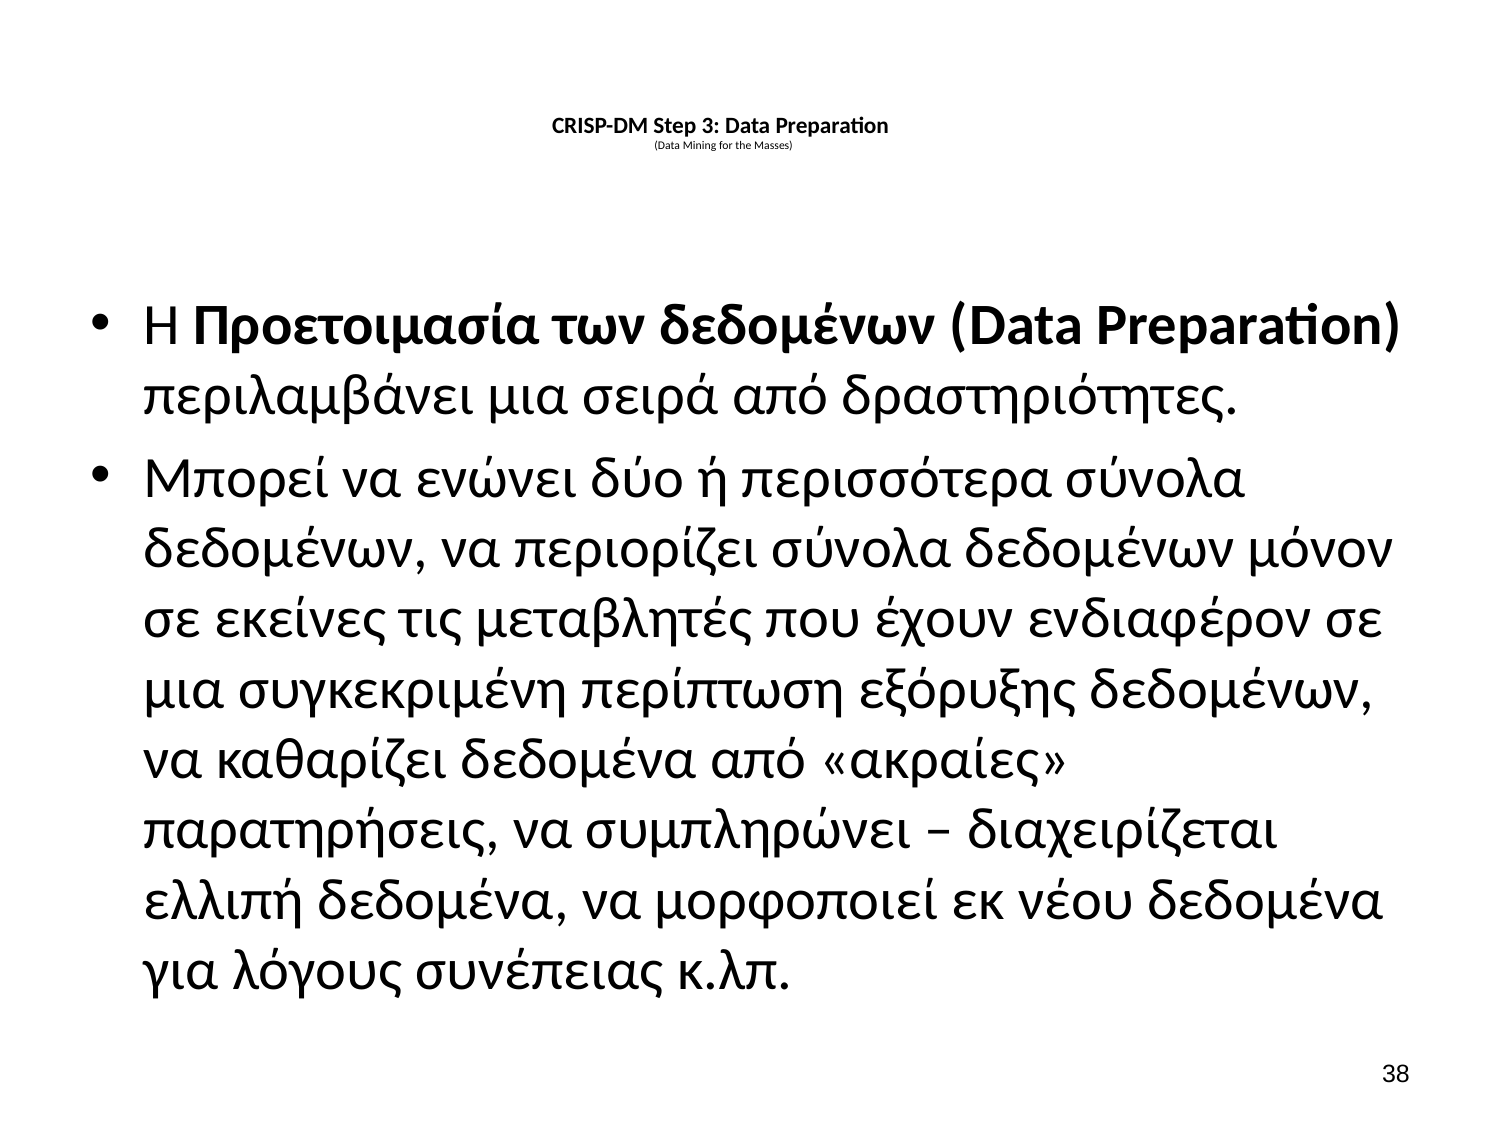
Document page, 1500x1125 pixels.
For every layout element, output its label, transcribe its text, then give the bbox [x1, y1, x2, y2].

slide_number 37 [1074, 1042, 1425, 1103]
list Η Προετοιμασία των δεδομένων (Data Preparation) περιλαμβάνει μια σειρά από δραστηριότητες. Μπορεί να ενώνει δύο ή περισσότερα σύνολα δεδομένων, να περιορίζει σύνολα δεδομένων μόνον σε εκείνες τις μεταβλητές που έχουν ενδιαφέρον σε μια συγκεκριμένη περίπτωση εξόρυξης δεδομένων, να καθαρίζει δεδομένα από «ακραίες» παρατηρήσεις, να συμπληρώνει – διαχειρίζεται ελλιπή δεδομένα, να μορφοποιεί εκ νέου δεδομένα για λόγους συνέπειας κ.λπ. [75, 196, 1425, 1024]
title CRISP-DM Step 3: Data Preparation (Data Mining for the Masses) [0, 19, 1447, 244]
